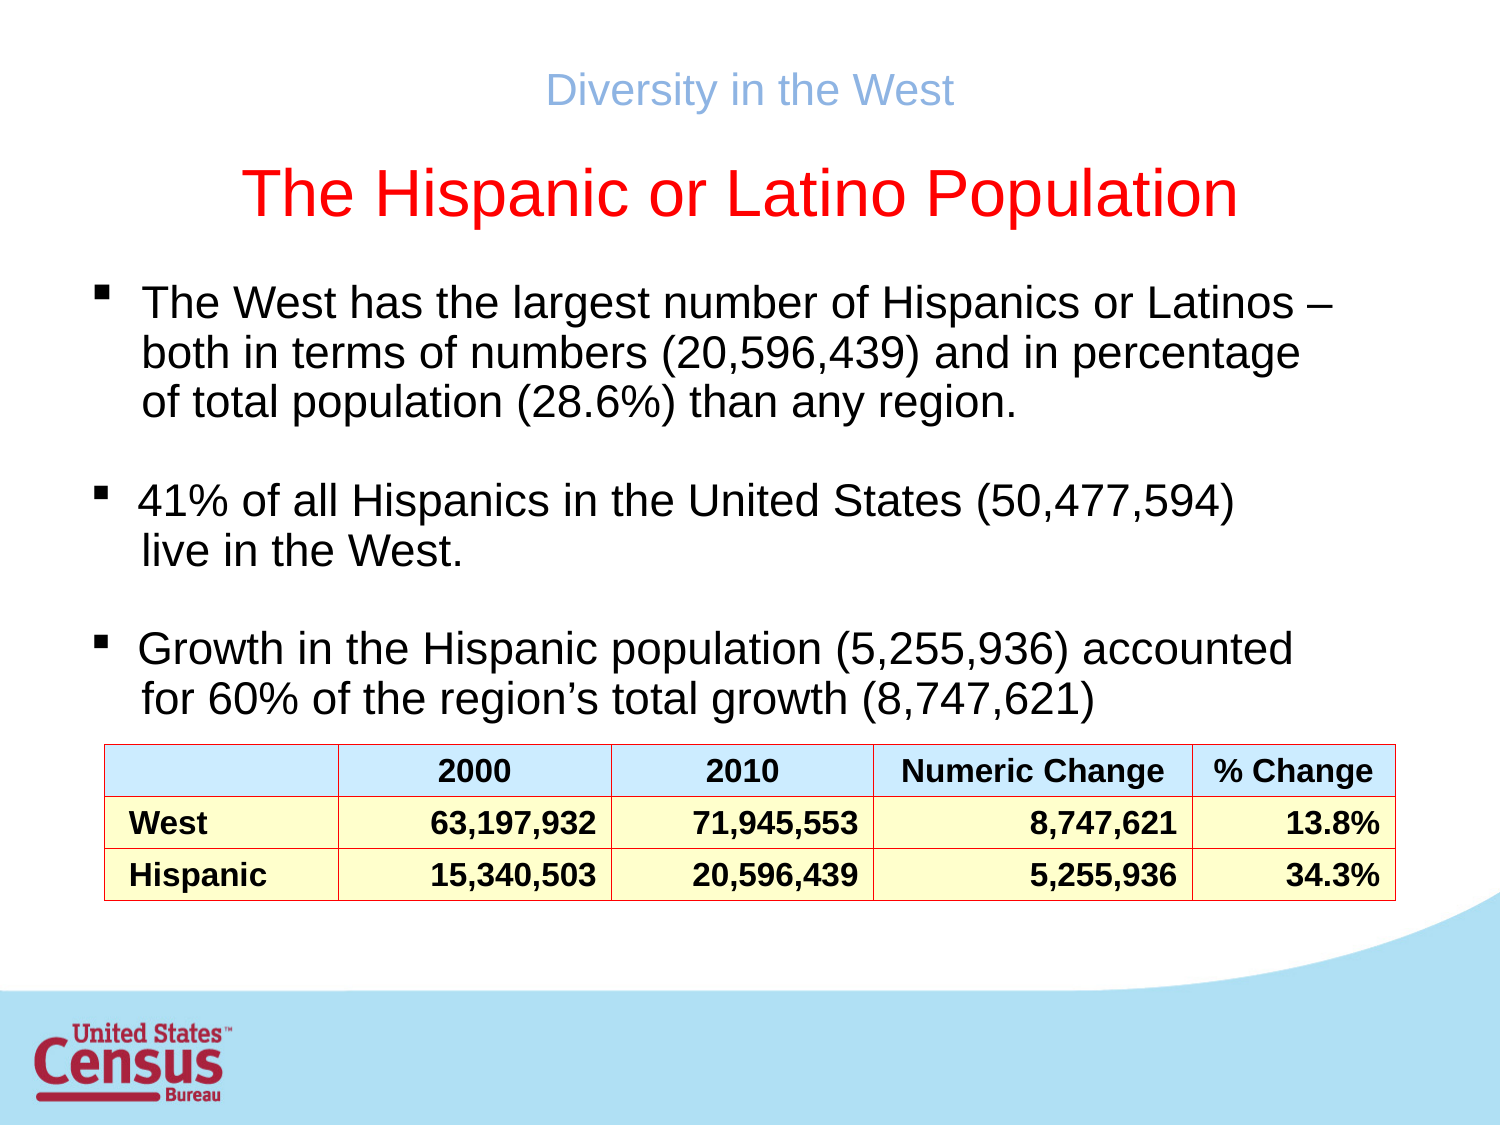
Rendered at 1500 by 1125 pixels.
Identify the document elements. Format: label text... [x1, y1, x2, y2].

text_box The West has the largest number of Hispanics or Latinos – both in terms of numbers (20,596,439) and in percentage of total population (28.6%) than any region. 41% of all Hispanics in the United States (50,477,594) live in the West. Growth in the Hispanic population (5,255,936) accounted for 60% of the region’s total growth (8,747,621) [75, 283, 1469, 732]
table_cell 8,747,621 [874, 797, 1192, 848]
title Diversity in the West [0, 52, 1500, 142]
table_cell 5,255,936 [874, 849, 1192, 900]
table_cell Hispanic [105, 849, 338, 900]
table_cell 20,596,439 [612, 849, 873, 900]
table_cell 34.3% [1193, 849, 1395, 900]
table_header % Change [1193, 745, 1395, 796]
picture [0, 888, 1500, 1125]
table_cell West [105, 797, 338, 848]
table_cell 15,340,503 [339, 849, 611, 900]
table_header 2010 [612, 745, 873, 796]
table_header Numeric Change [874, 745, 1192, 796]
table_header 2000 [339, 745, 611, 796]
table_header [105, 745, 338, 796]
table_cell 13.8% [1193, 797, 1395, 848]
table_cell 71,945,553 [612, 797, 873, 848]
table_cell 63,197,932 [339, 797, 611, 848]
text_box The Hispanic or Latino Population [0, 142, 1500, 283]
